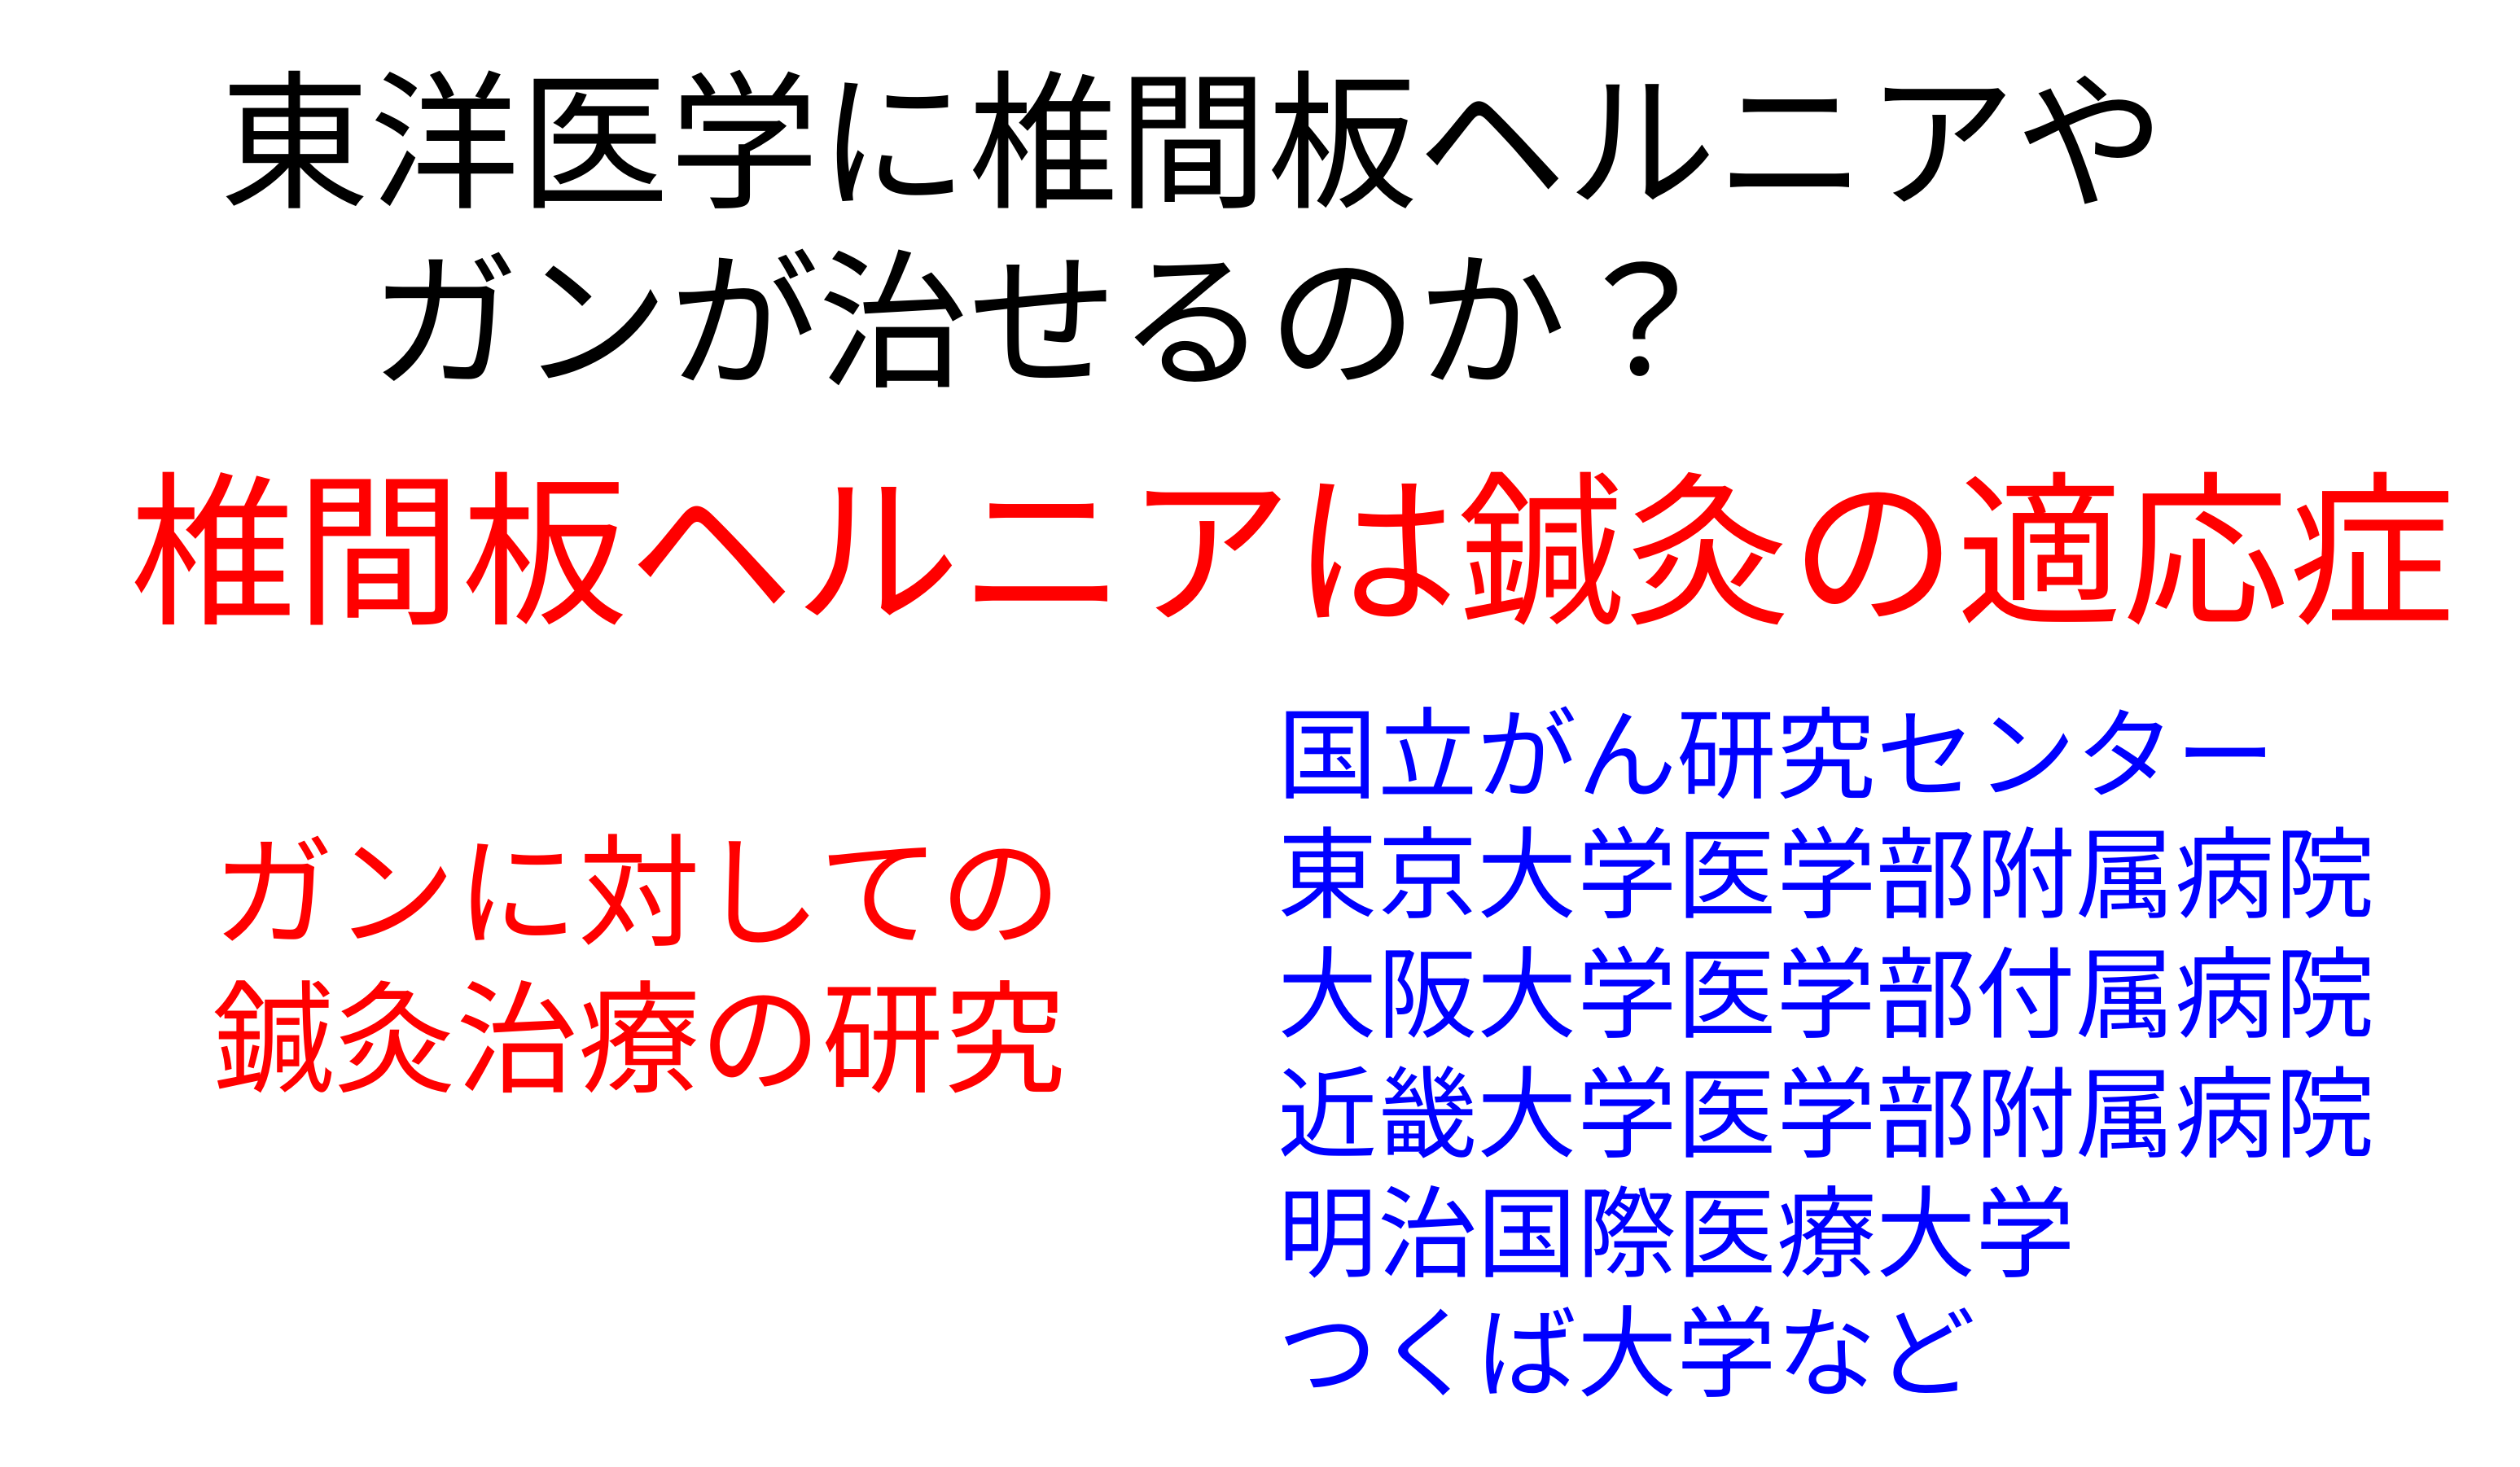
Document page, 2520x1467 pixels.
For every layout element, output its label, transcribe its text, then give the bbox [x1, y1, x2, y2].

text_box ガンに対しての鍼灸治療の研究 [200, 808, 1133, 1114]
text_box 国立がん研究センター 東京大学医学部附属病院 大阪大学医学部付属病院 近畿大学医学部附属病院 明治国際医療大学 つくば大学など [1266, 685, 2407, 1415]
text_box 椎間板ヘルニアは鍼灸の適応症 [117, 440, 2520, 651]
text_box 東洋医学に椎間板ヘルニアや ガンが治せるのか？ [200, 37, 2483, 416]
